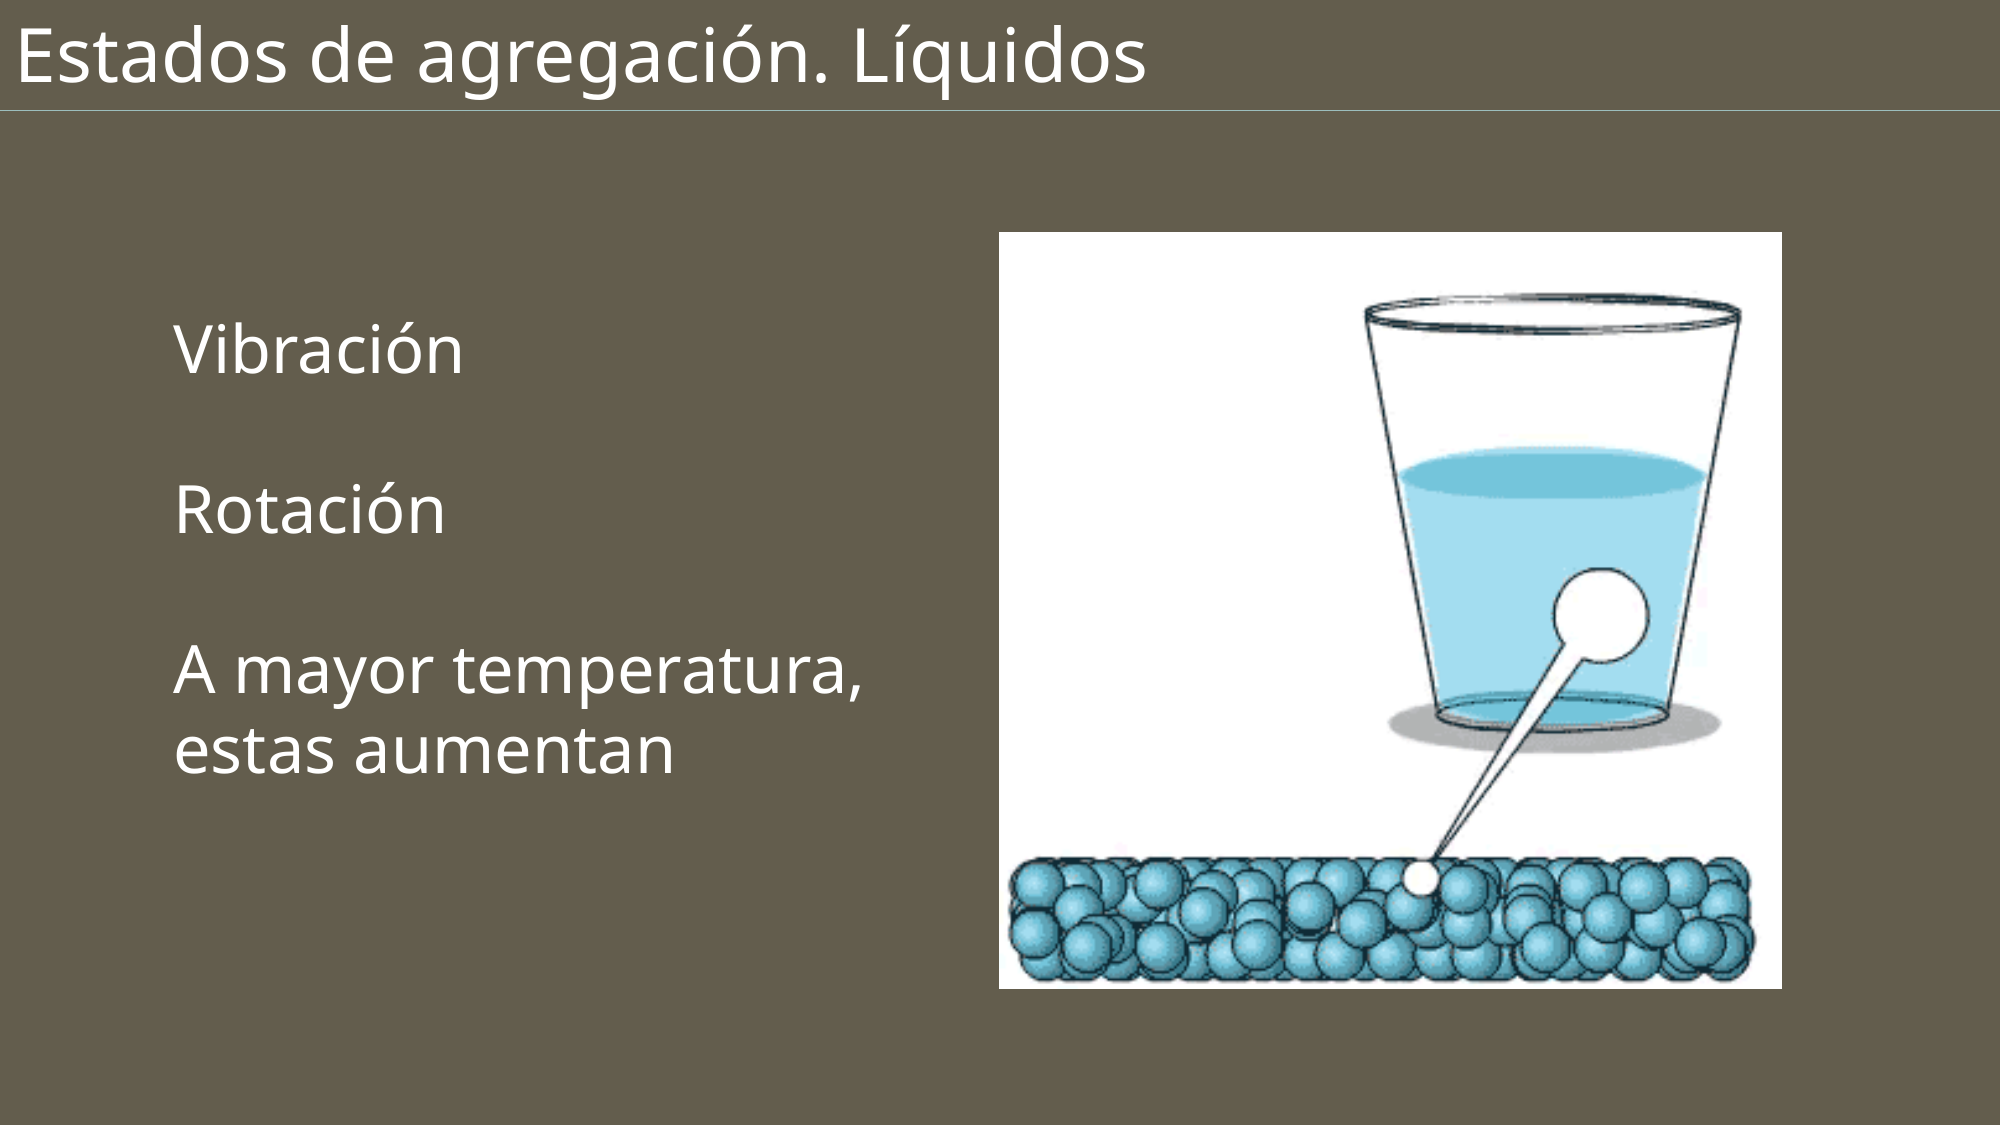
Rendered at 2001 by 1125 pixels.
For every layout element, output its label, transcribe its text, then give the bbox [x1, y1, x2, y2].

text_box Estados de agregación. Líquidos [0, 0, 2000, 105]
text_box Vibración Rotación A mayor temperatura, estas aumentan [158, 299, 941, 919]
picture [999, 232, 1782, 990]
